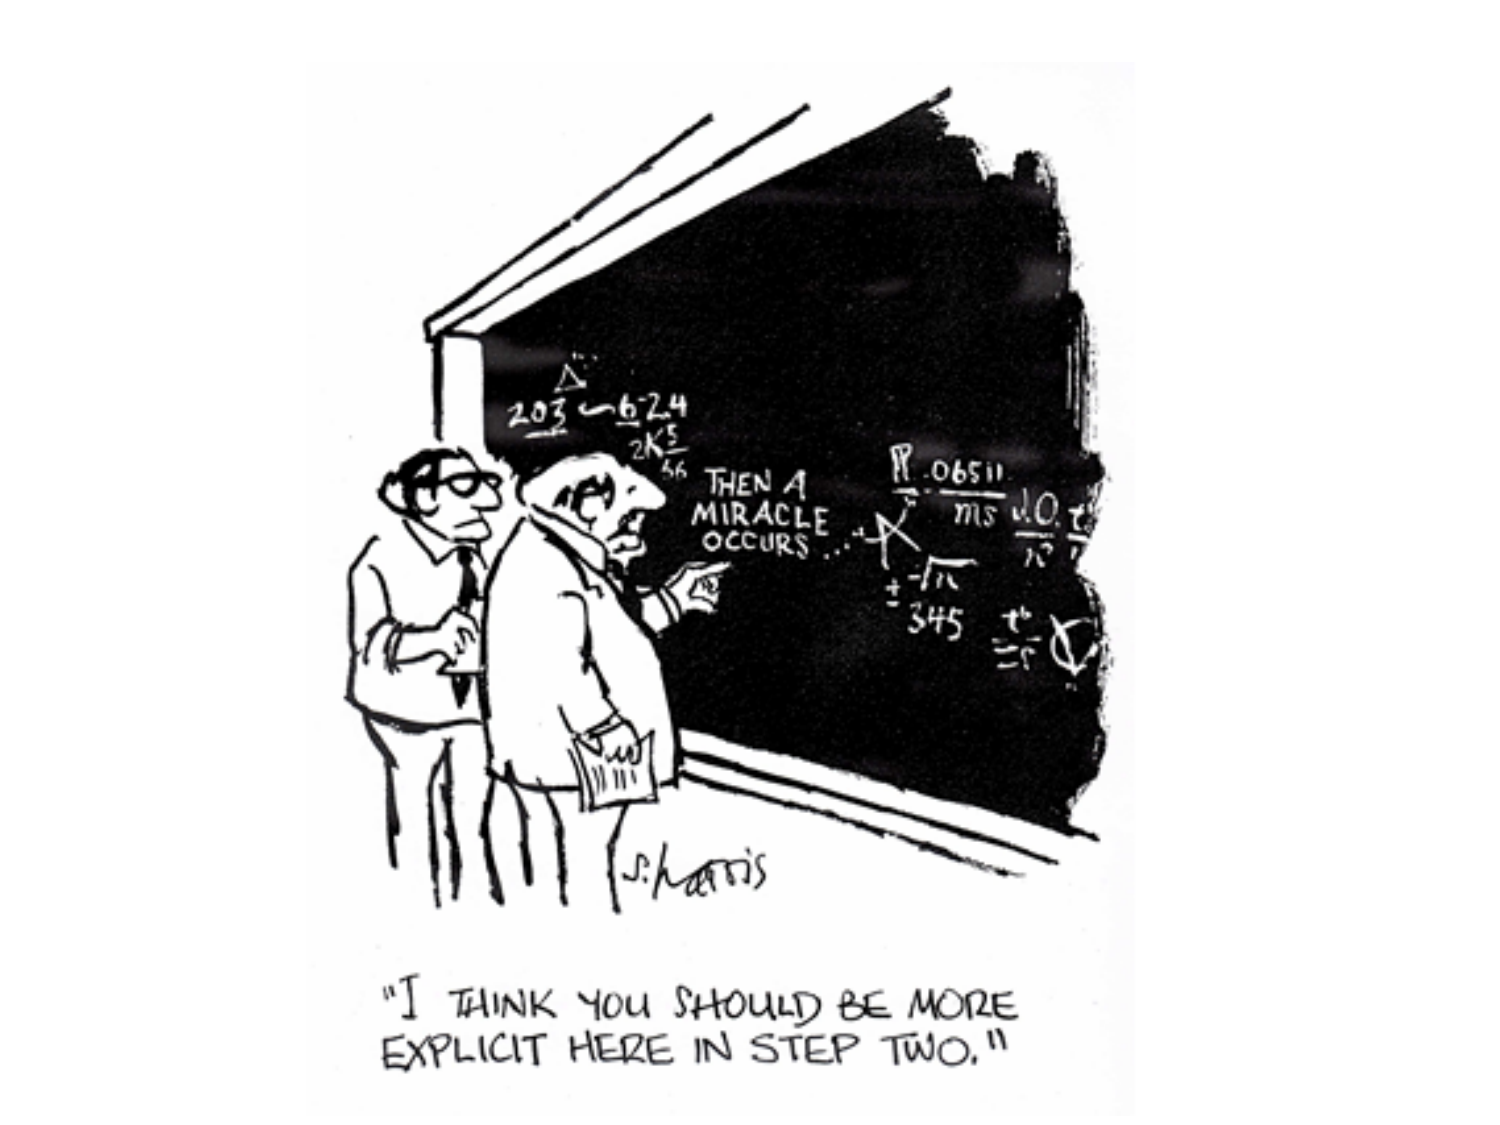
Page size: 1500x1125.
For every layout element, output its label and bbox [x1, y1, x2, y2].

picture [299, 62, 1151, 1116]
